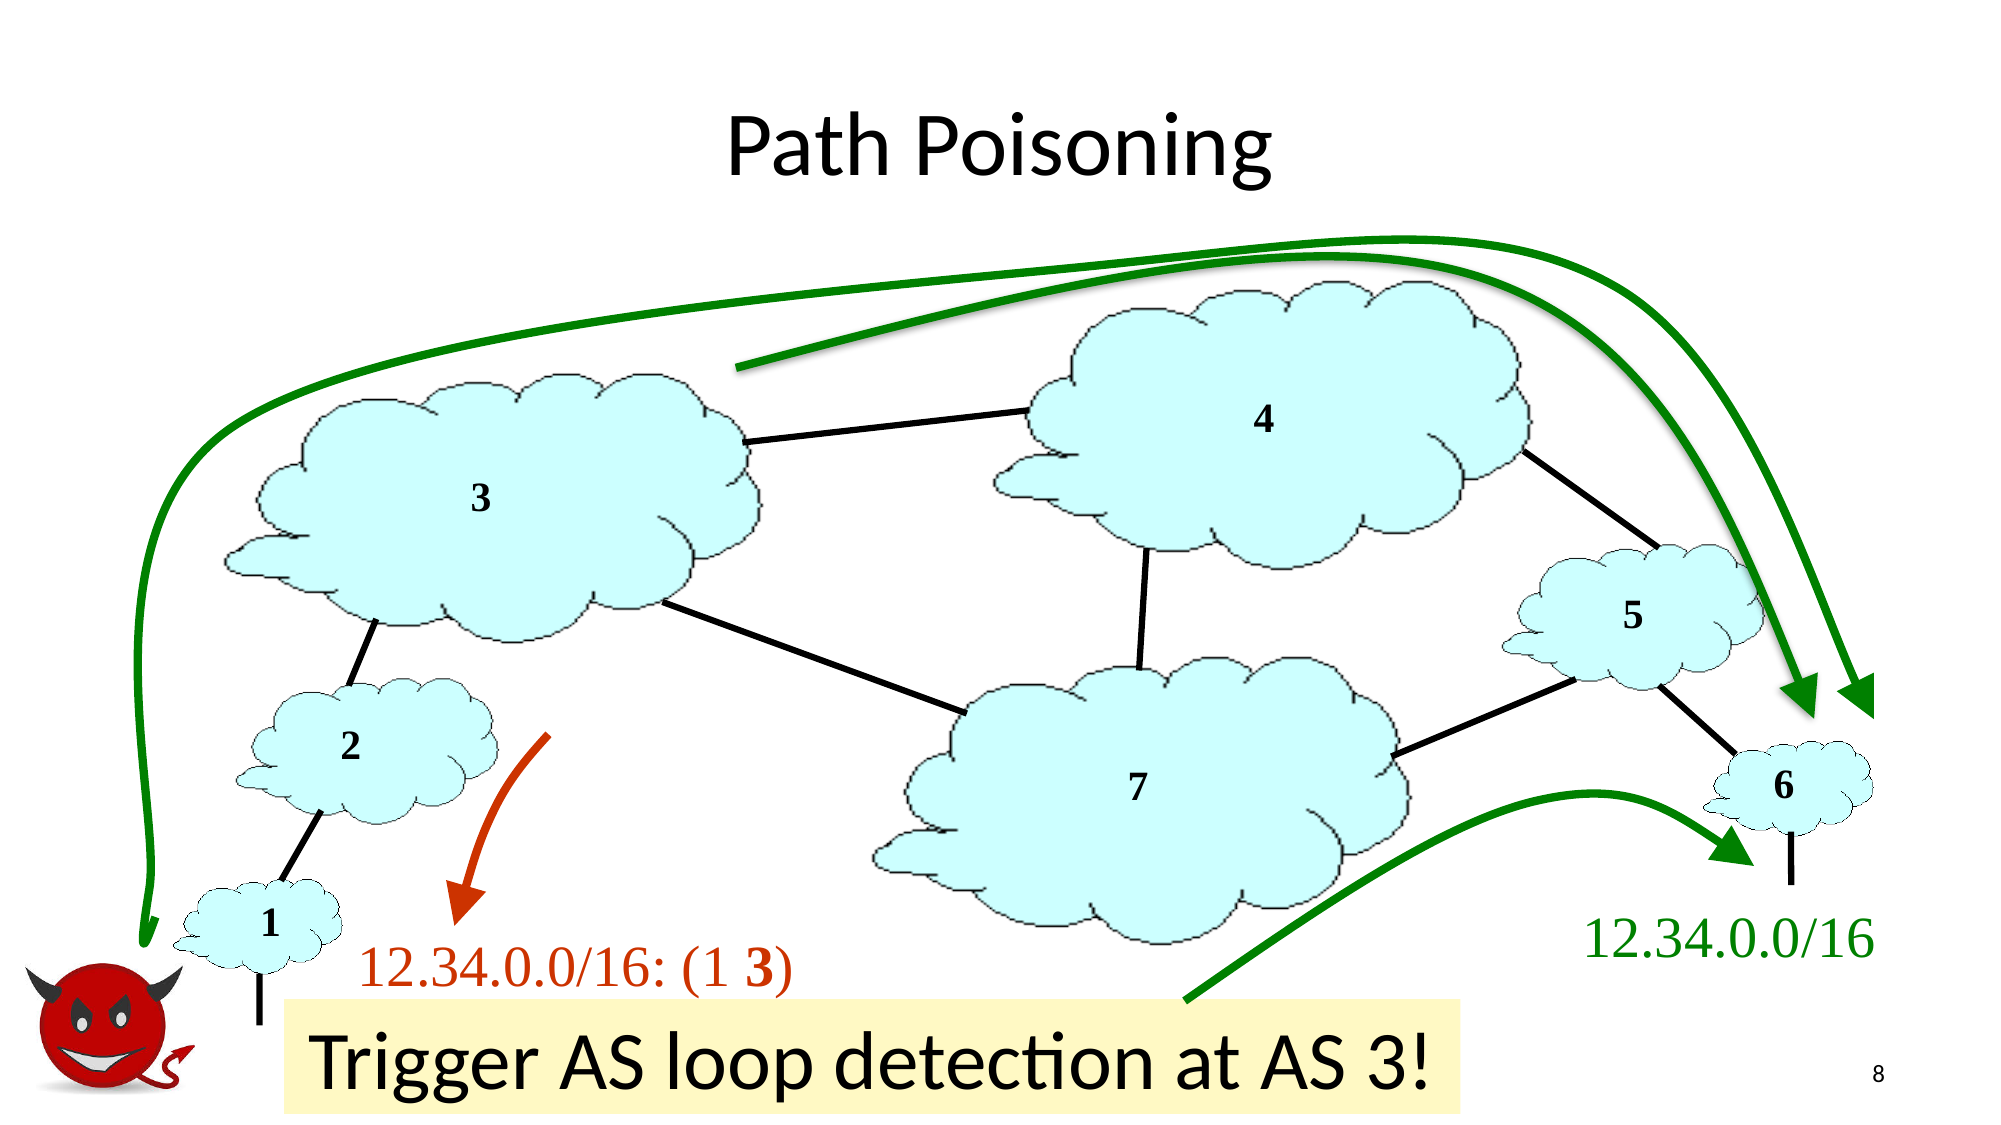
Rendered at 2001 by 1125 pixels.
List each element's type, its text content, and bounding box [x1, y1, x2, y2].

picture [24, 962, 195, 1096]
slide_number 7 [1461, 1042, 1900, 1103]
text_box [170, 261, 1882, 1026]
title Path Poisoning [99, 45, 1900, 233]
text_box [1166, 239, 1550, 258]
text_box Trigger AS loop detection at AS 3! [284, 1037, 1461, 1114]
text_box [137, 506, 166, 944]
